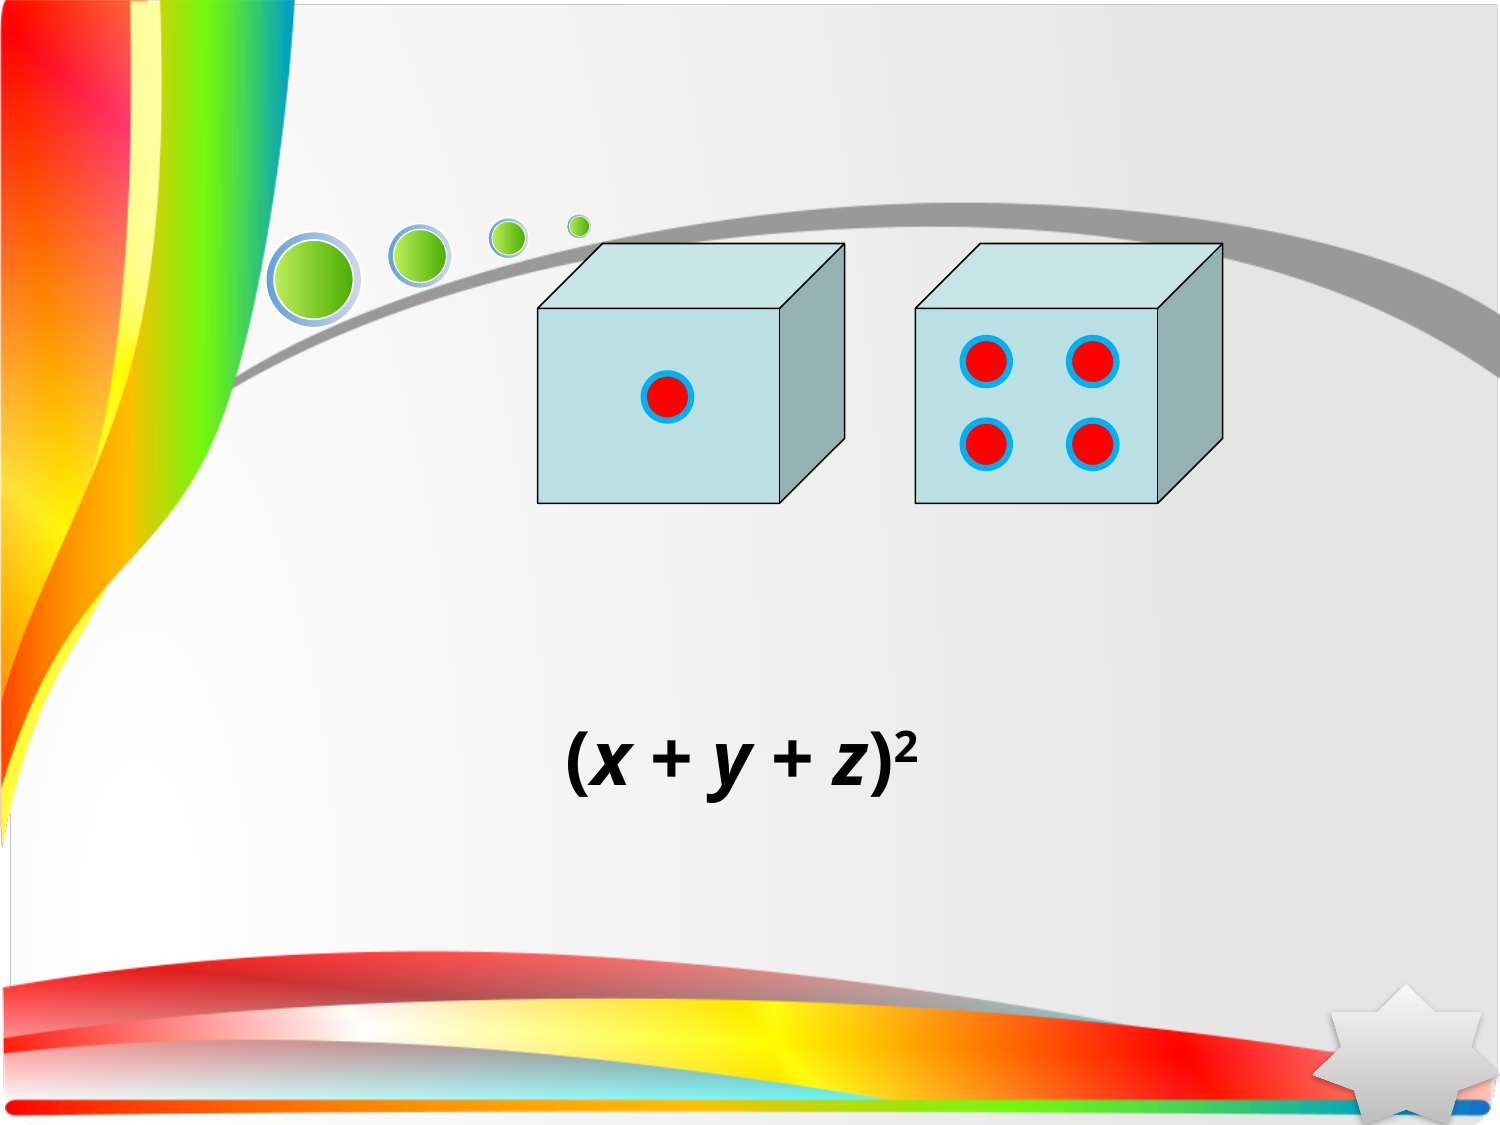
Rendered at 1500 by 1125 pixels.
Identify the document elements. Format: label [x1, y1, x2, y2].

text_box [560, 207, 598, 245]
text_box [371, 207, 469, 305]
picture [0, 0, 1500, 1125]
text_box [478, 207, 540, 269]
list [241, 207, 386, 352]
